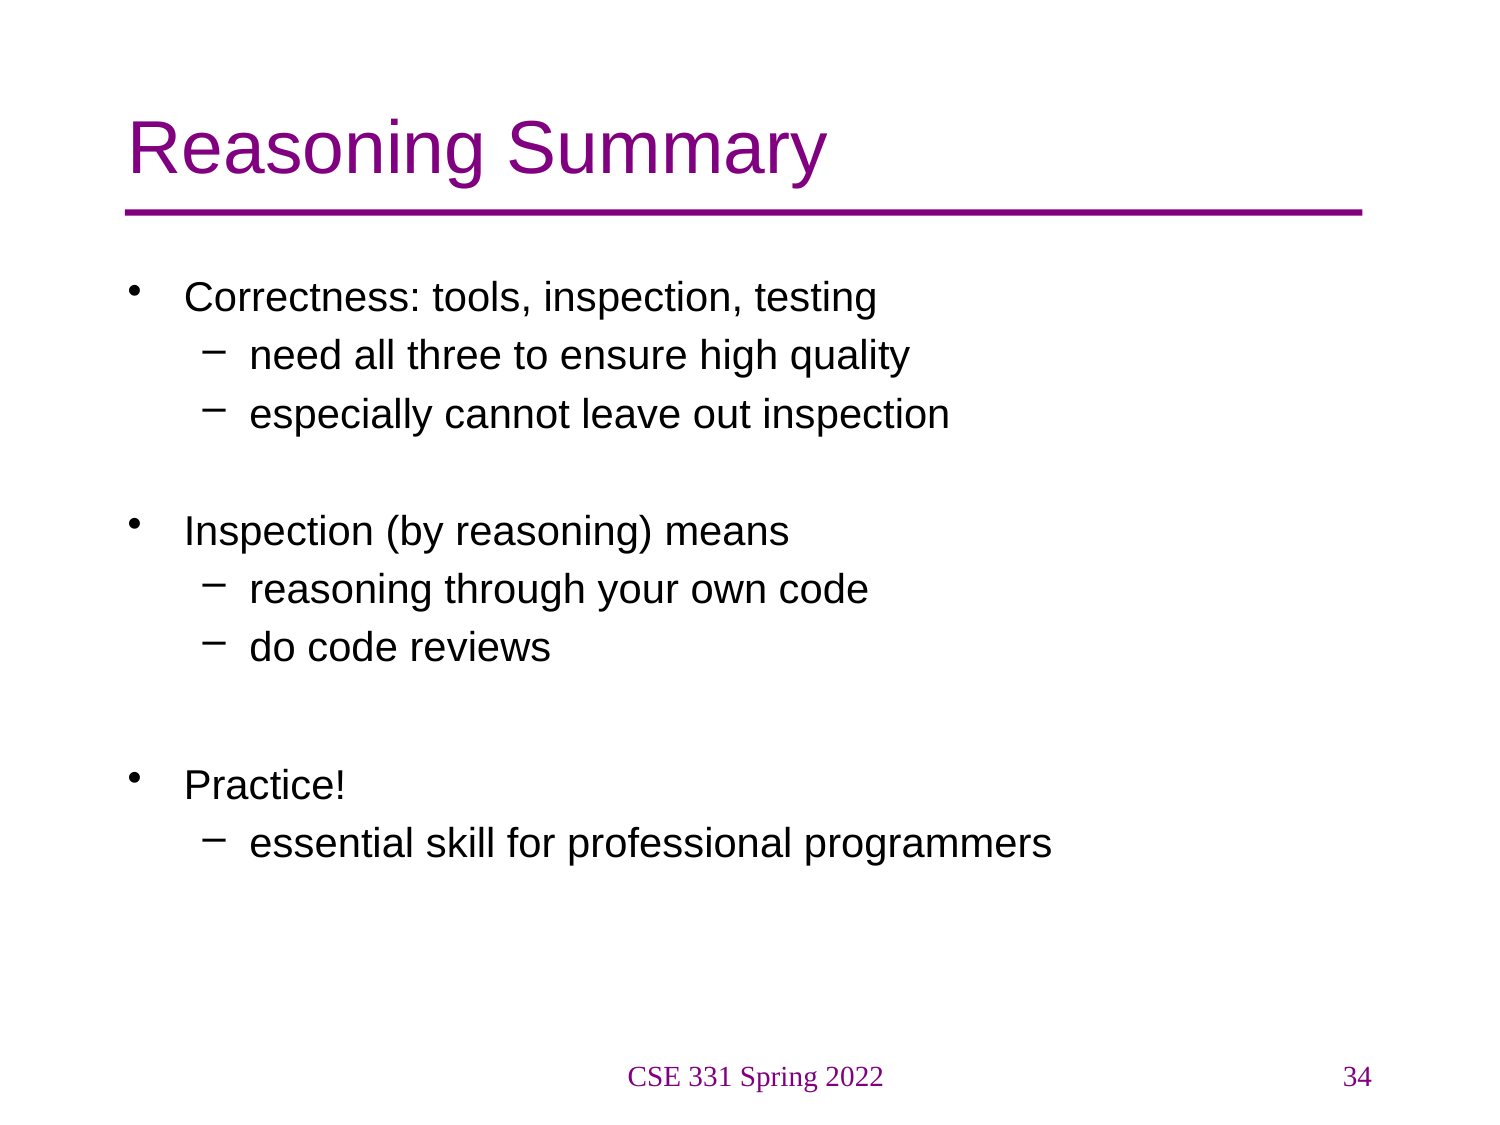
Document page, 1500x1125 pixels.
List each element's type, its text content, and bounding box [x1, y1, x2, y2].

slide_number 34 [1074, 1049, 1388, 1125]
footer CSE 331 Spring 2022 [474, 1049, 1038, 1125]
title Reasoning Summary [112, 50, 1388, 238]
list Correctness: tools, inspection, testing need all three to ensure high quality especially cannot leave out inspection Inspection (by reasoning) means reasoning through your own code do code reviews Practice! essential skill for professional programmers [112, 262, 1388, 1000]
